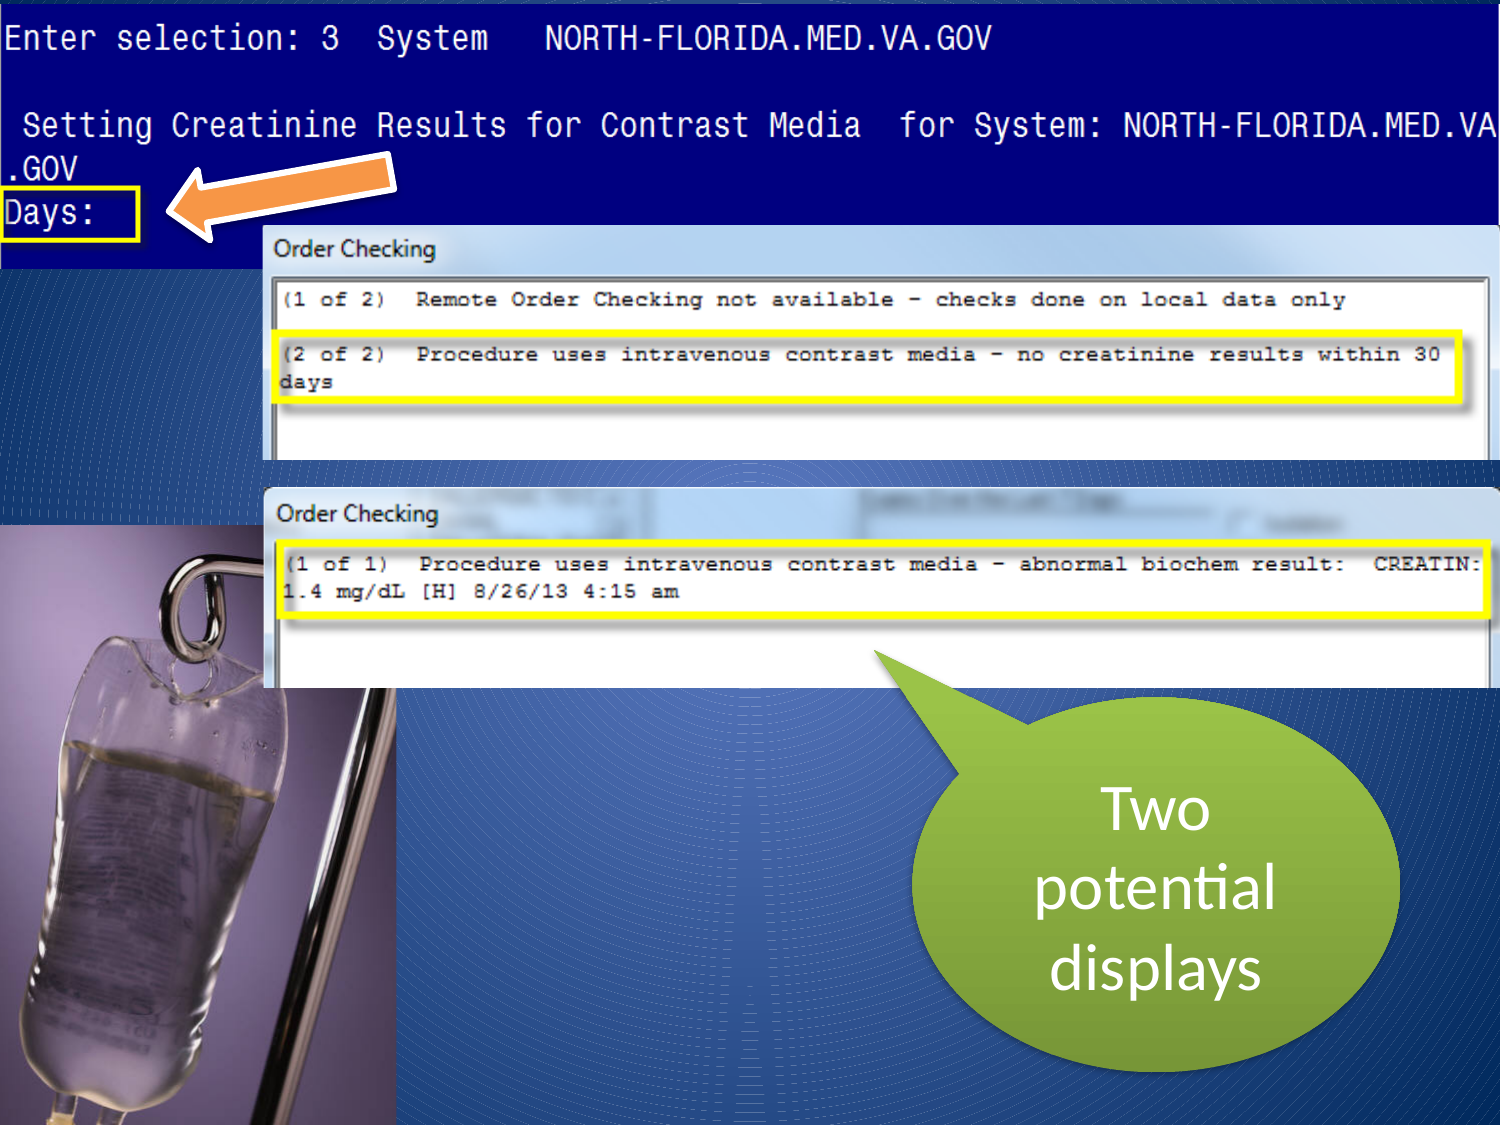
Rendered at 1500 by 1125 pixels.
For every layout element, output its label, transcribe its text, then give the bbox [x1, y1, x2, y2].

picture [0, 487, 1500, 1125]
text_box [906, 697, 1334, 999]
picture [0, 3, 1500, 460]
text_box [975, 1011, 1337, 1073]
text_box Two potential displays [962, 756, 1350, 1011]
text_box [1350, 771, 1401, 999]
